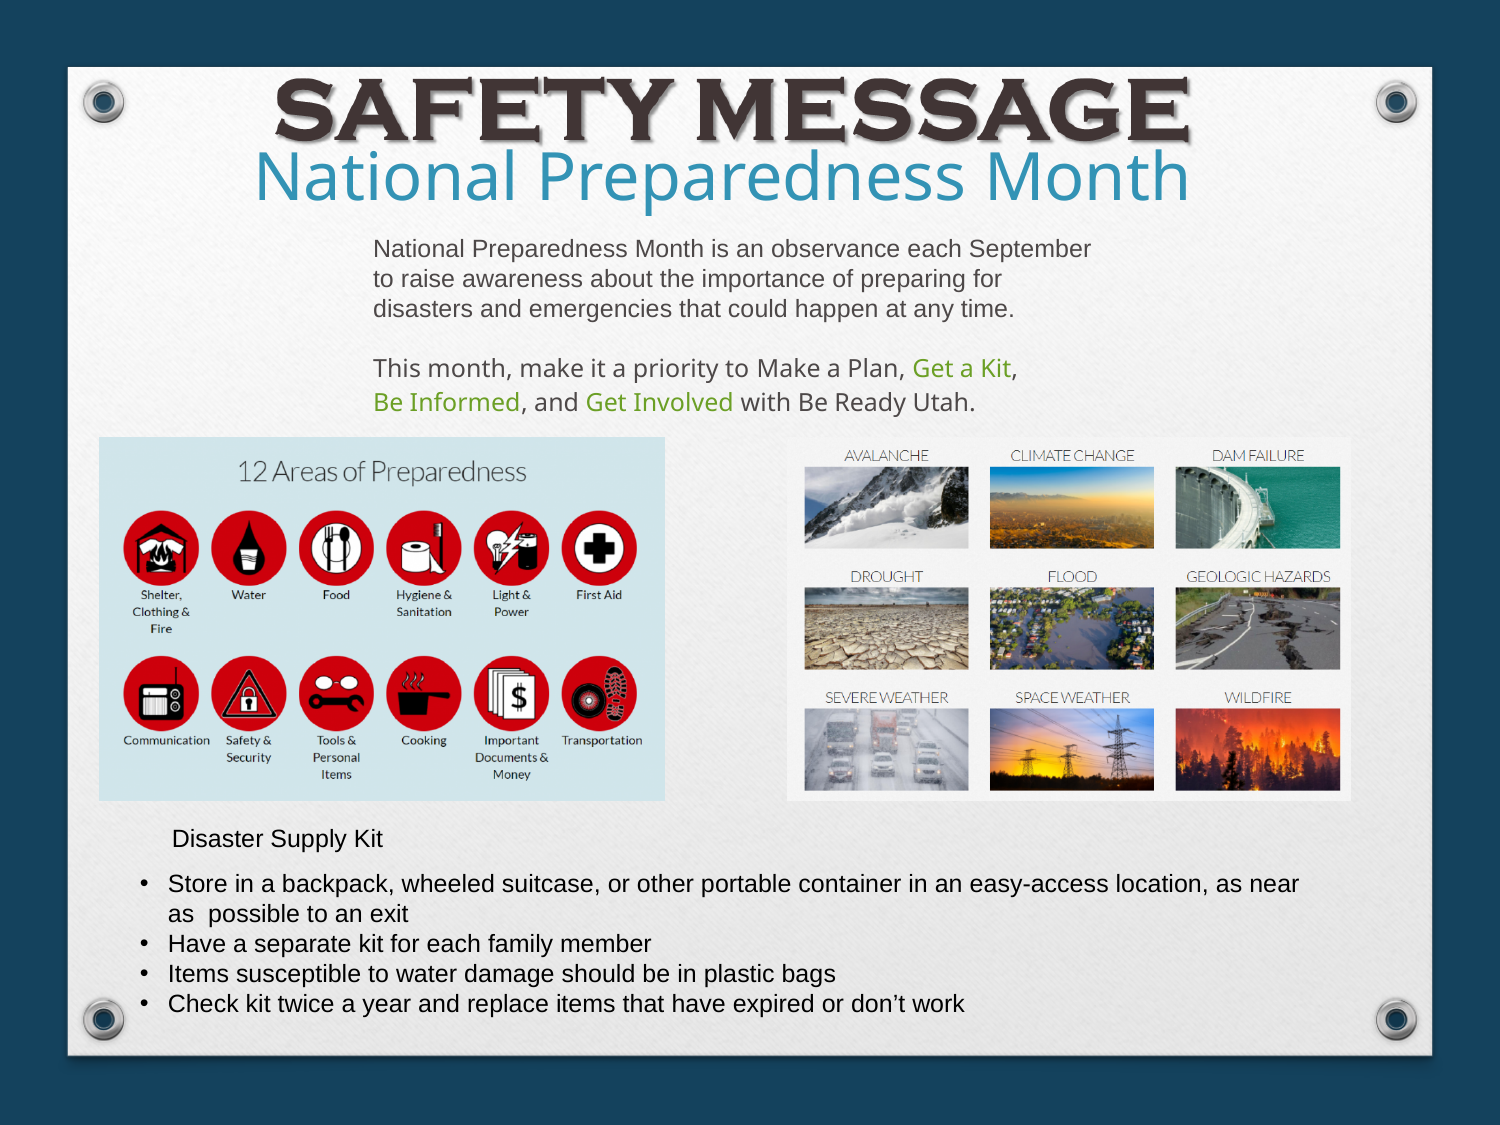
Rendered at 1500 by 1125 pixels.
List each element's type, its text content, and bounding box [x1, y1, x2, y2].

picture [0, 0, 1500, 1125]
text_box National Preparedness Month is an observance each September to raise awareness about the importance of preparing for disasters and emergencies that could happen at any time. This month, make it a priority to Make a Plan, Get a Kit, Be Informed, and Get Involved with Be Ready Utah. [358, 224, 1109, 428]
text_box Disaster Supply Kit [157, 815, 608, 860]
text_box Store in a backpack, wheeled suitcase, or other portable container in an easy-access location, as near as possible to an exit Have a separate kit for each family member Items susceptible to water damage should be in plastic bags Check kit twice a year and replace items that have expired or don’t work [124, 860, 1351, 1026]
